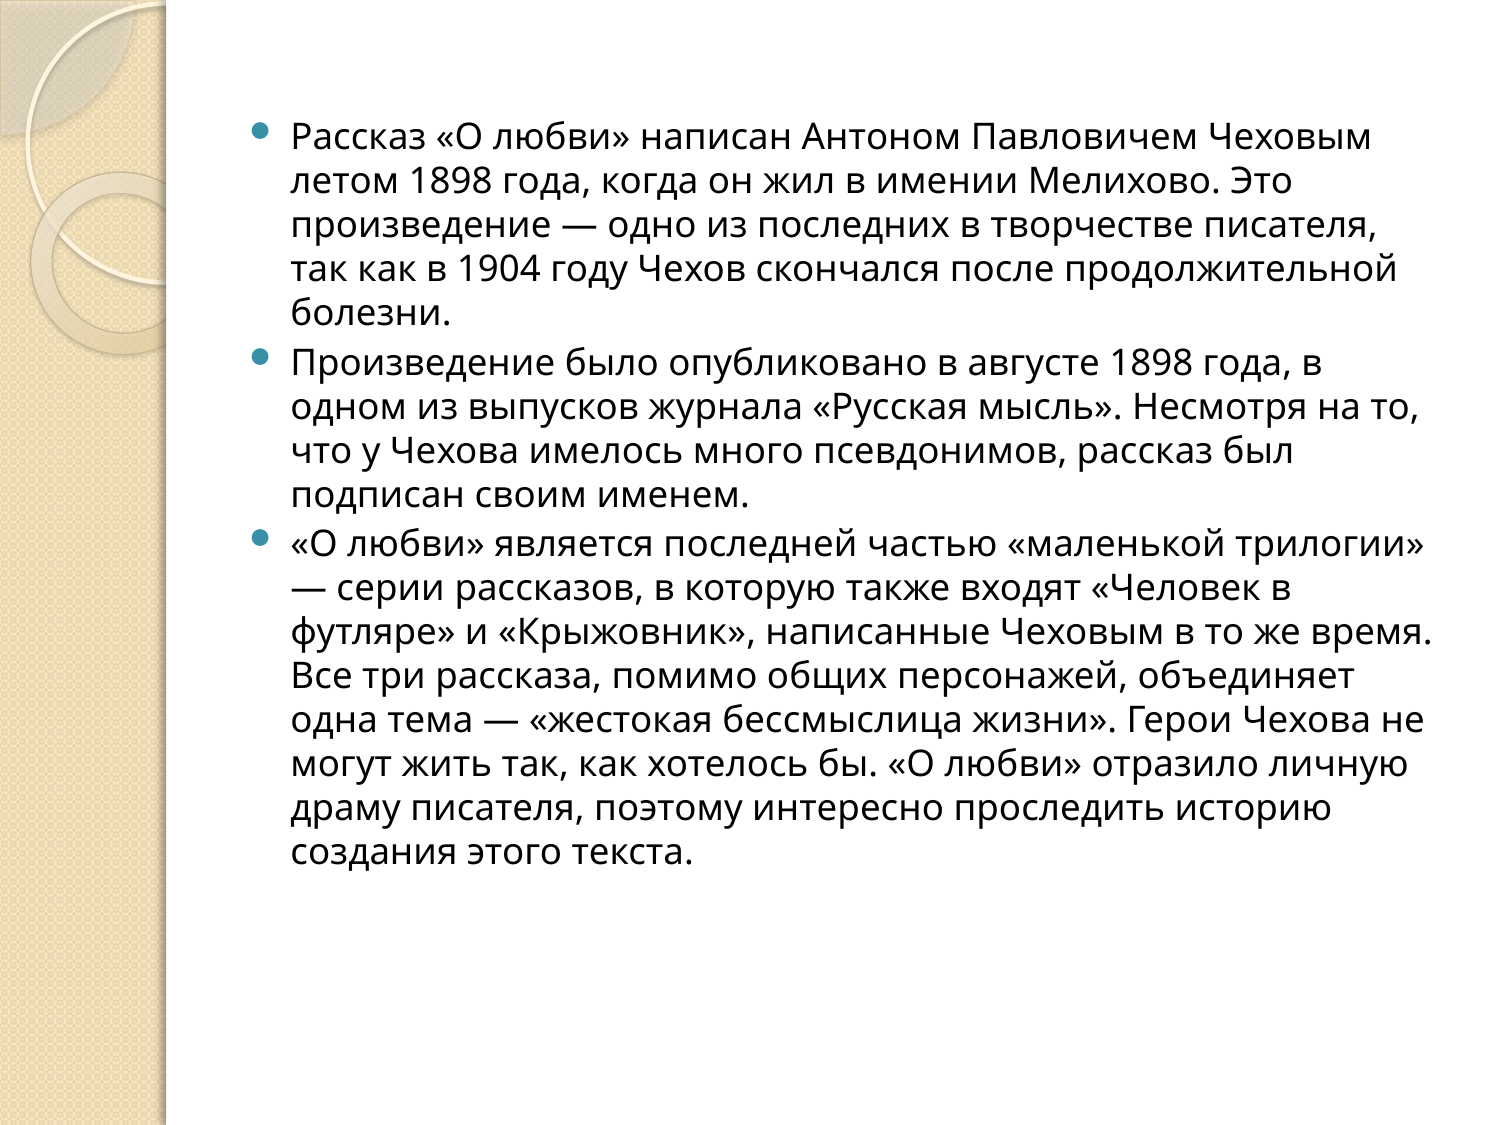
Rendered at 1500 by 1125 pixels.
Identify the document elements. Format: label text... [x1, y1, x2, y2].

list Рассказ «О любви» написан Антоном Павловичем Чеховым летом 1898 года, когда он жил в имении Мелихово. Это произведение — одно из последних в творчестве писателя, так как в 1904 году Чехов скончался после продолжительной болезни. Произведение было опубликовано в августе 1898 года, в одном из выпусков журнала «Русская мысль». Несмотря на то, что у Чехова имелось много псевдонимов, рассказ был подписан своим именем. «О любви» является последней частью «маленькой трилогии» — серии рассказов, в которую также входят «Человек в футляре» и «Крыжовник», написанные Чеховым в то же время. Все три рассказа, помимо общих персонажей, объединяет одна тема — «жестокая бессмыслица жизни». Герои Чехова не могут жить так, как хотелось бы. «О любви» отразило личную драму писателя, поэтому интересно проследить историю создания этого текста. [222, 105, 1453, 893]
